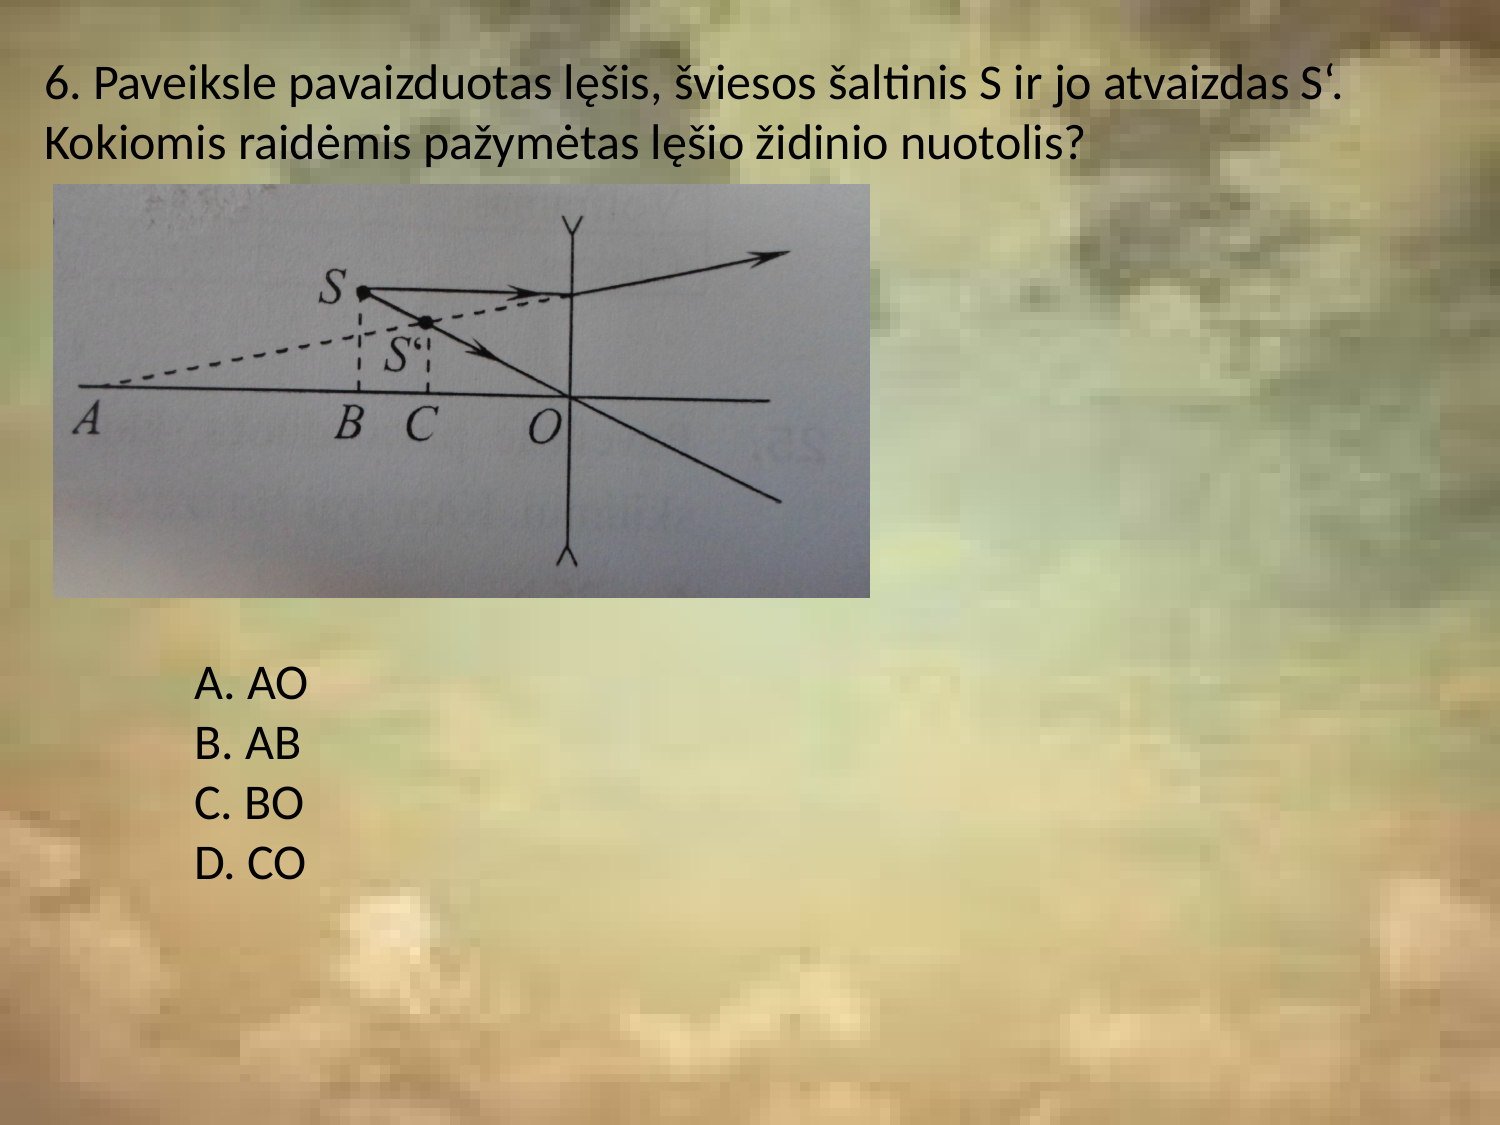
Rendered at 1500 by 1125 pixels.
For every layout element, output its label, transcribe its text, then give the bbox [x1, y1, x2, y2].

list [52, 184, 870, 599]
text_box 6. Paveiksle pavaizduotas lęšis, šviesos šaltinis S ir jo atvaizdas S‘. Kokiomis raidėmis pažymėtas lęšio židinio nuotolis? A. AO B. AB C. BO D. CO [29, 42, 1447, 898]
picture [0, 0, 1500, 1125]
